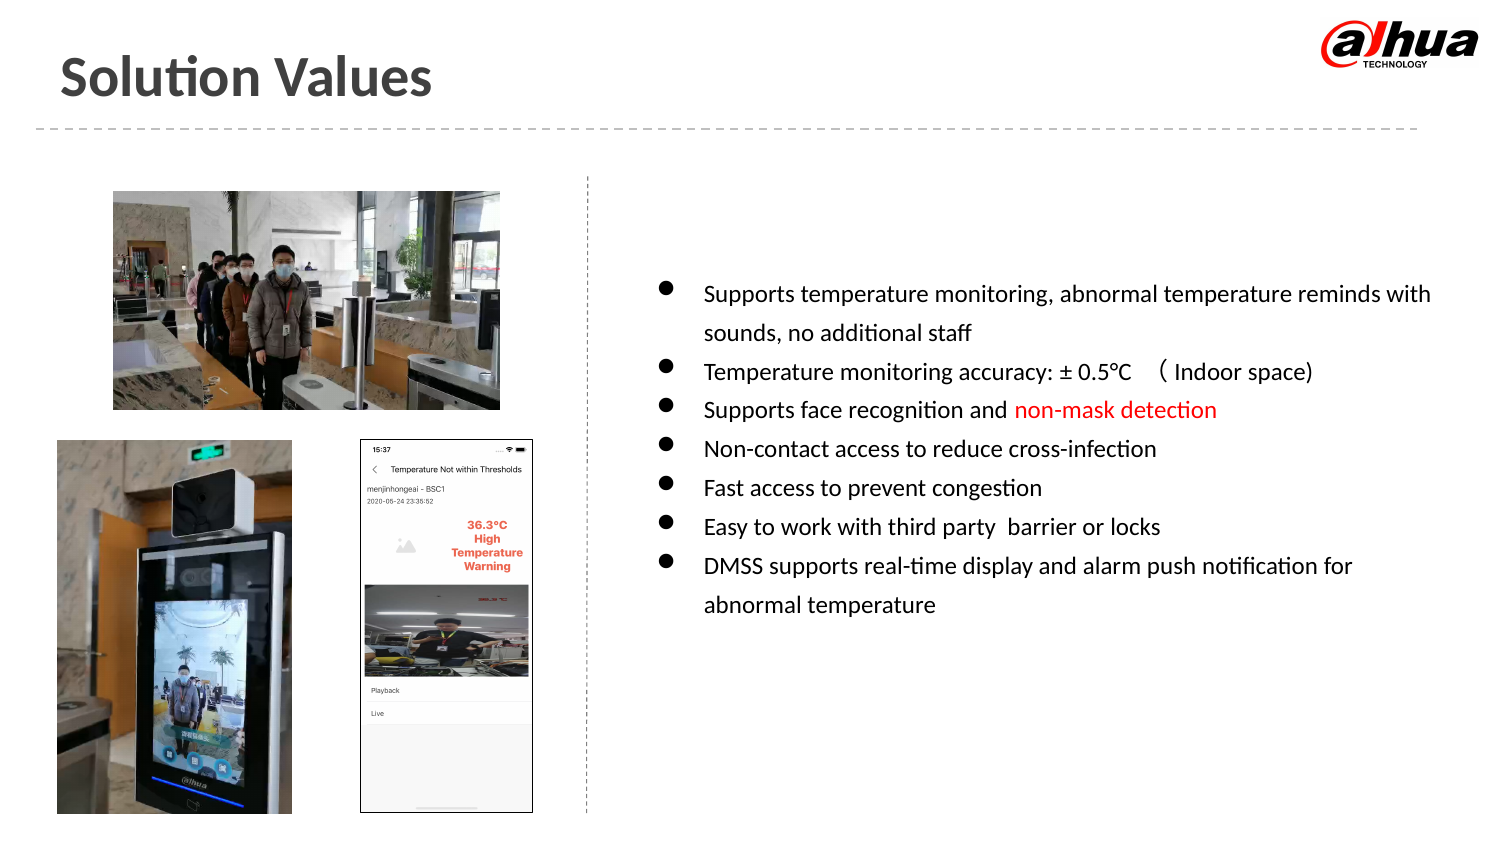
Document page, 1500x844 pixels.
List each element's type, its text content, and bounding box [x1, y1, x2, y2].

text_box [112, 190, 501, 411]
text_box Supports temperature monitoring, abnormal temperature reminds with sounds, no additional staff Temperature monitoring accuracy: ± 0.5°C （Indoor space) Supports face recognition and non-mask detection Non-contact access to reduce cross-infection Fast access to prevent congestion Easy to work with third party barrier or locks DMSS supports real-time display and alarm push notification for abnormal temperature [642, 260, 1461, 626]
picture [1320, 17, 1479, 68]
text_box Solution Values [45, 49, 1164, 106]
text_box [56, 439, 293, 815]
picture [359, 439, 533, 813]
